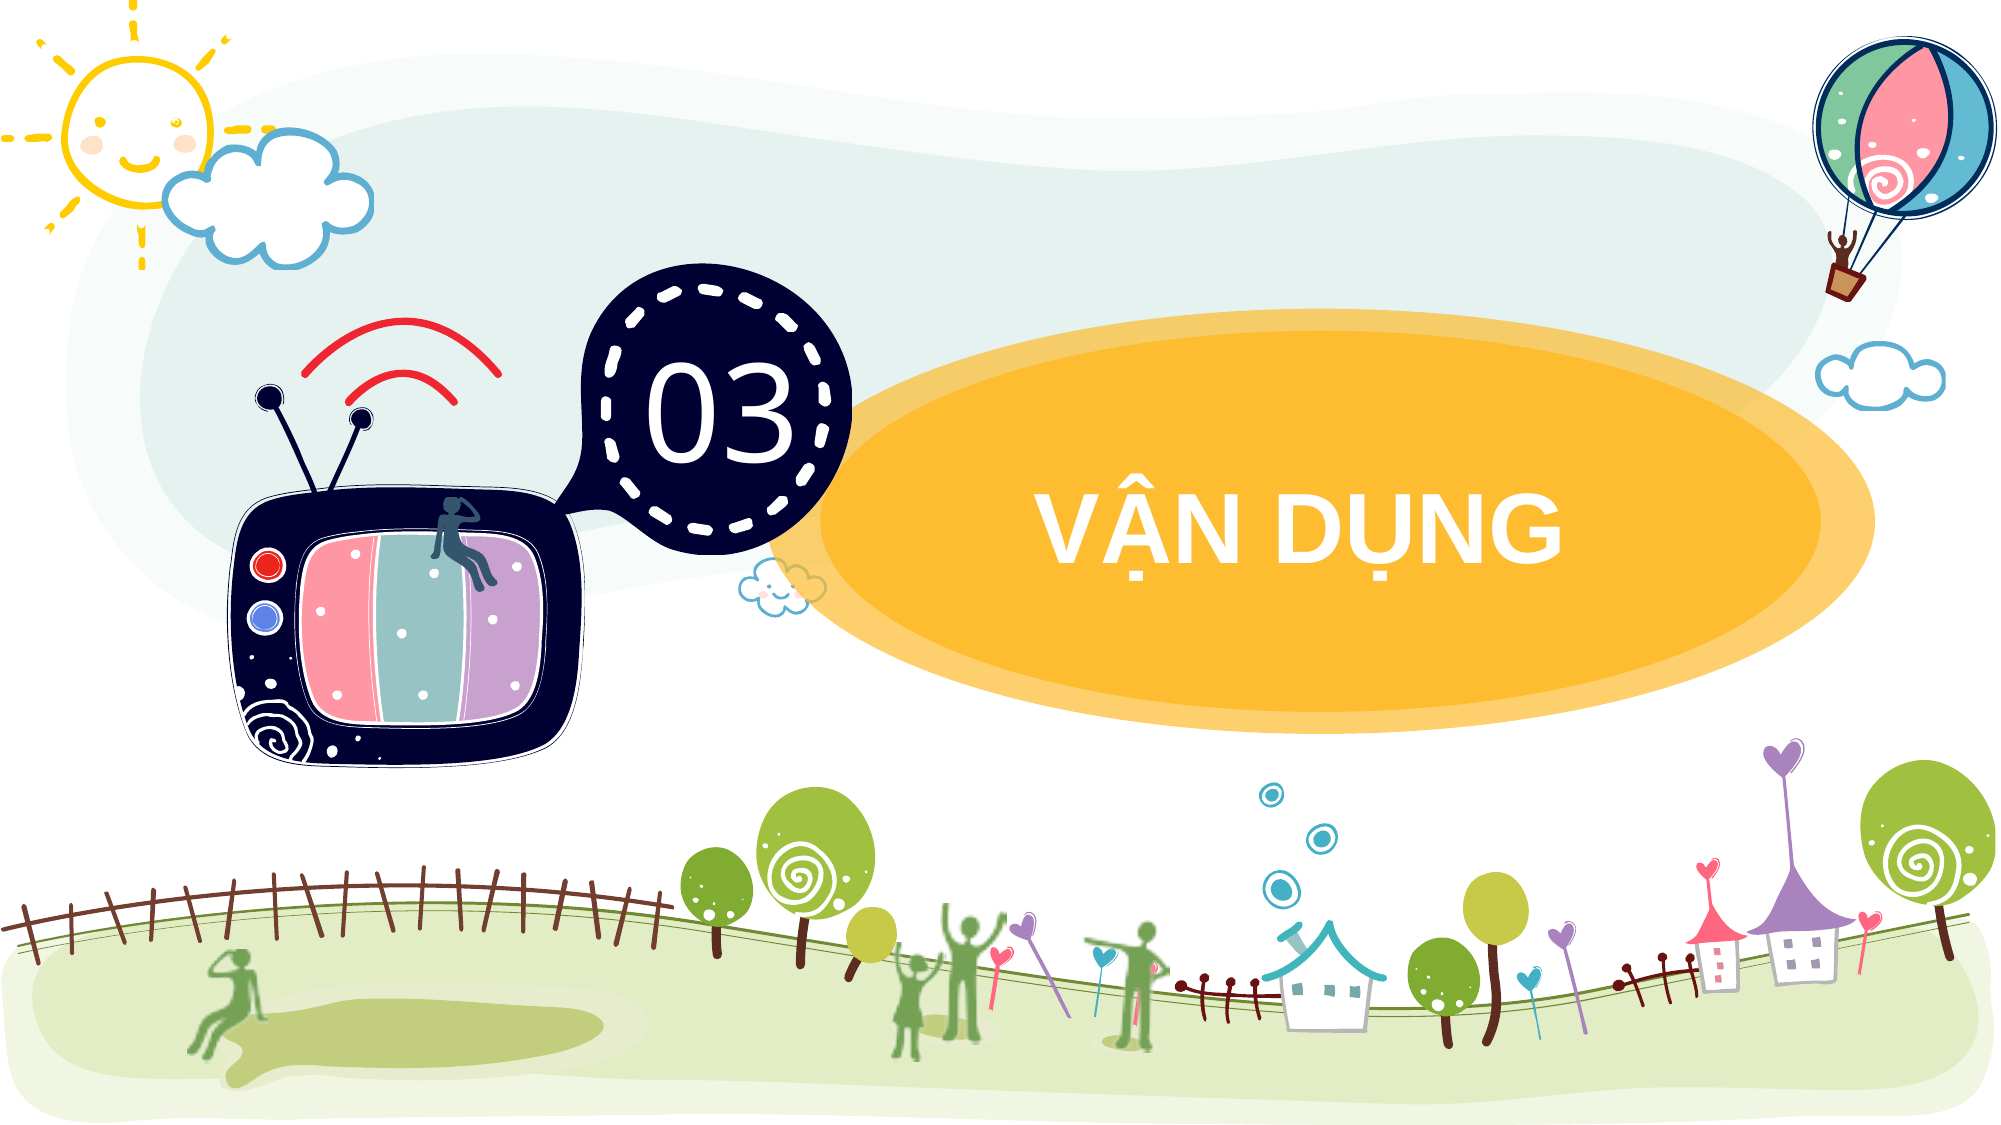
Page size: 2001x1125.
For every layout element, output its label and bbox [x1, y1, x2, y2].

text_box [226, 261, 852, 769]
text_box [852, 308, 1875, 734]
